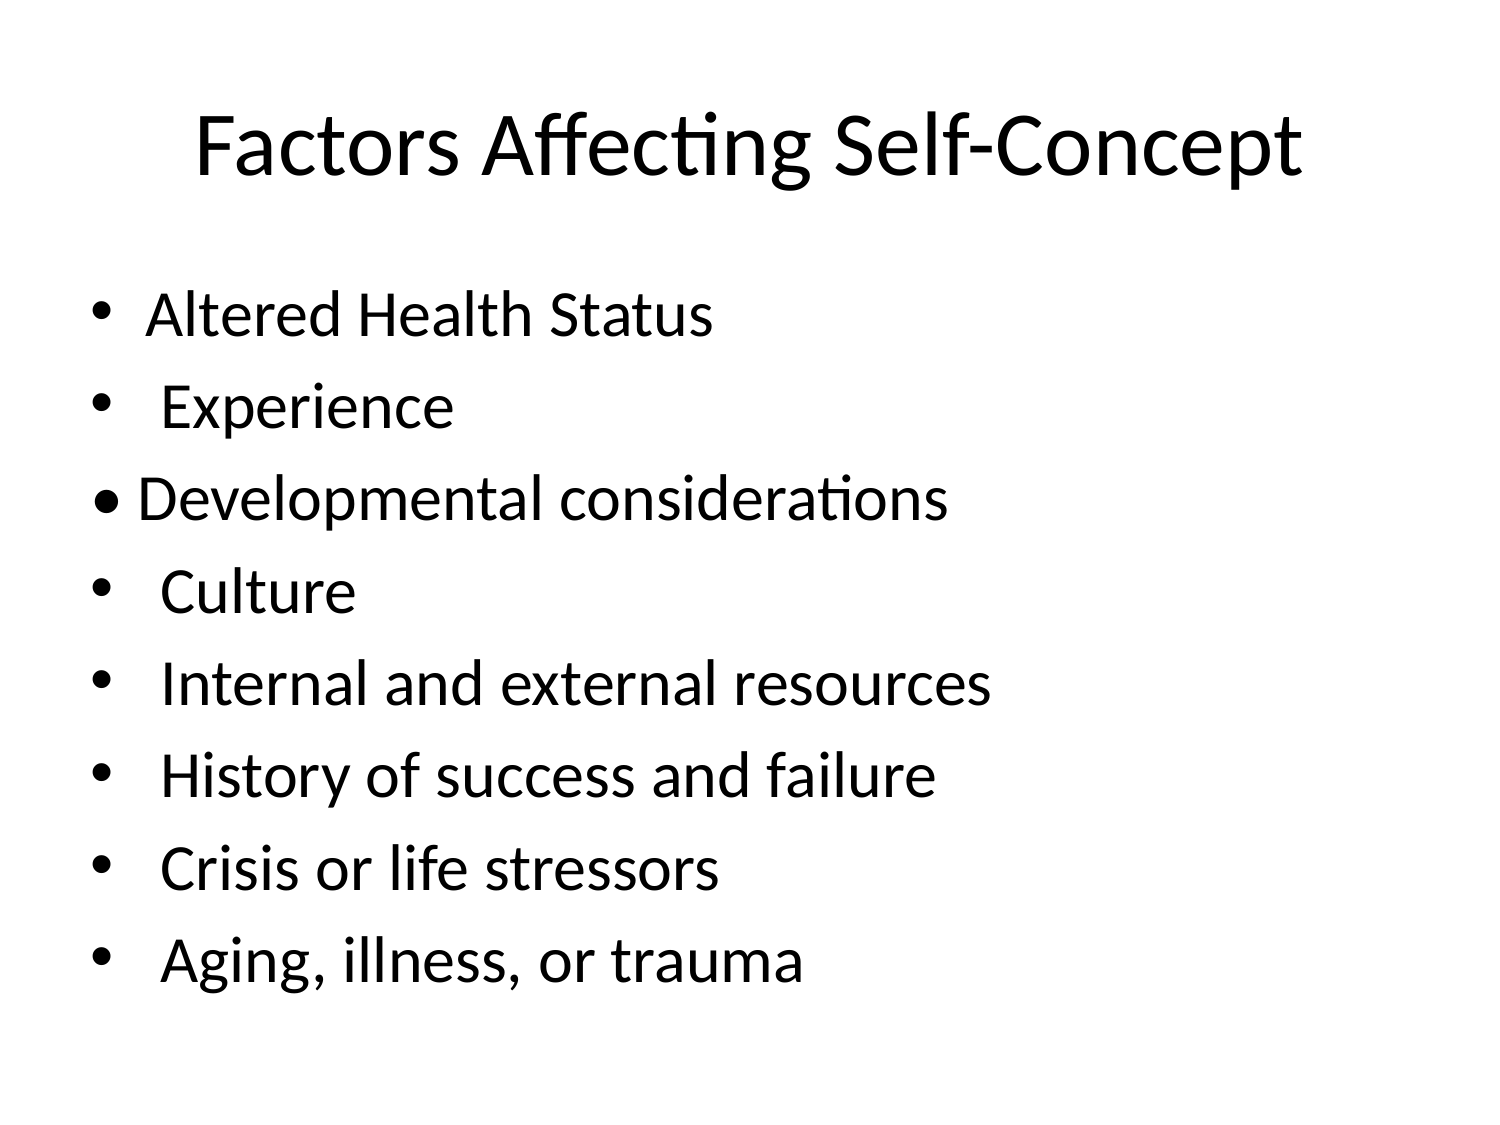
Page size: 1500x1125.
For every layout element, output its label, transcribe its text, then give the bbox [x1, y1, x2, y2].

title Factors Affecting Self-Concept [75, 45, 1425, 233]
list Altered Health Status Experience • Developmental considerations Culture Internal and external resources History of success and failure Crisis or life stressors Aging, illness, or trauma [75, 262, 1425, 1005]
